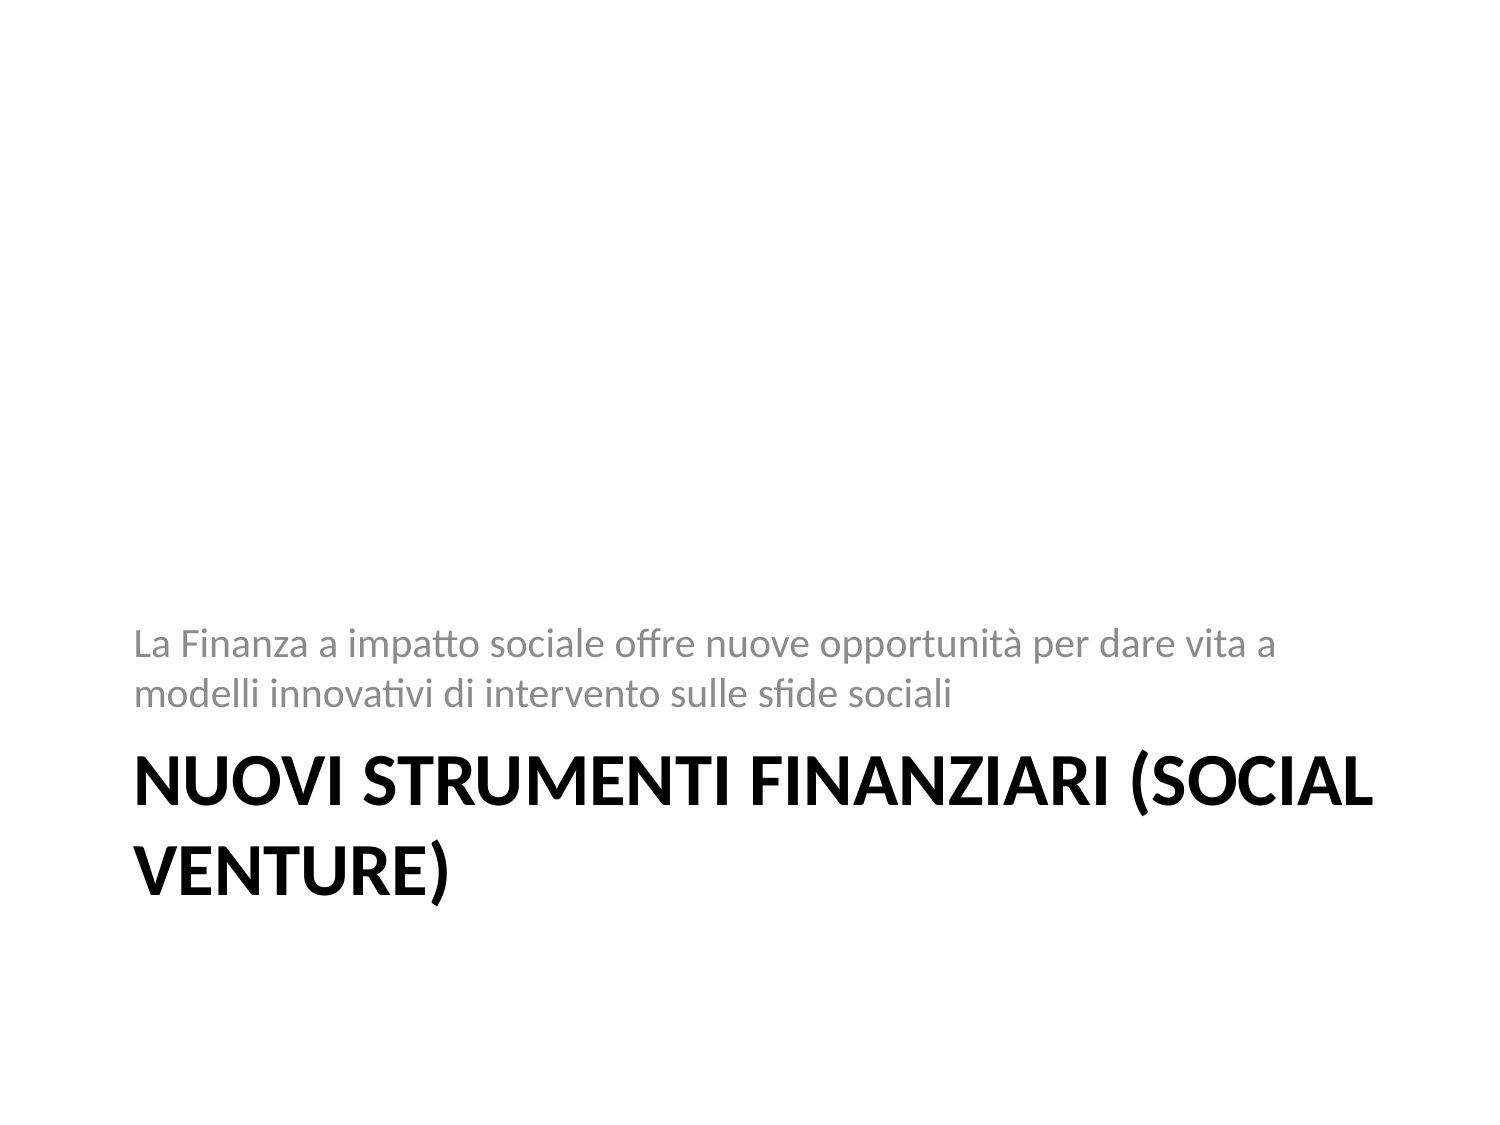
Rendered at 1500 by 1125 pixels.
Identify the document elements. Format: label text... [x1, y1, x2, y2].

list La Finanza a impatto sociale offre nuove opportunità per dare vita a modelli innovativi di intervento sulle sfide sociali [118, 476, 1394, 723]
title NUOVI STRUMENTI FINANZIARI (Social Venture) [118, 723, 1394, 947]
